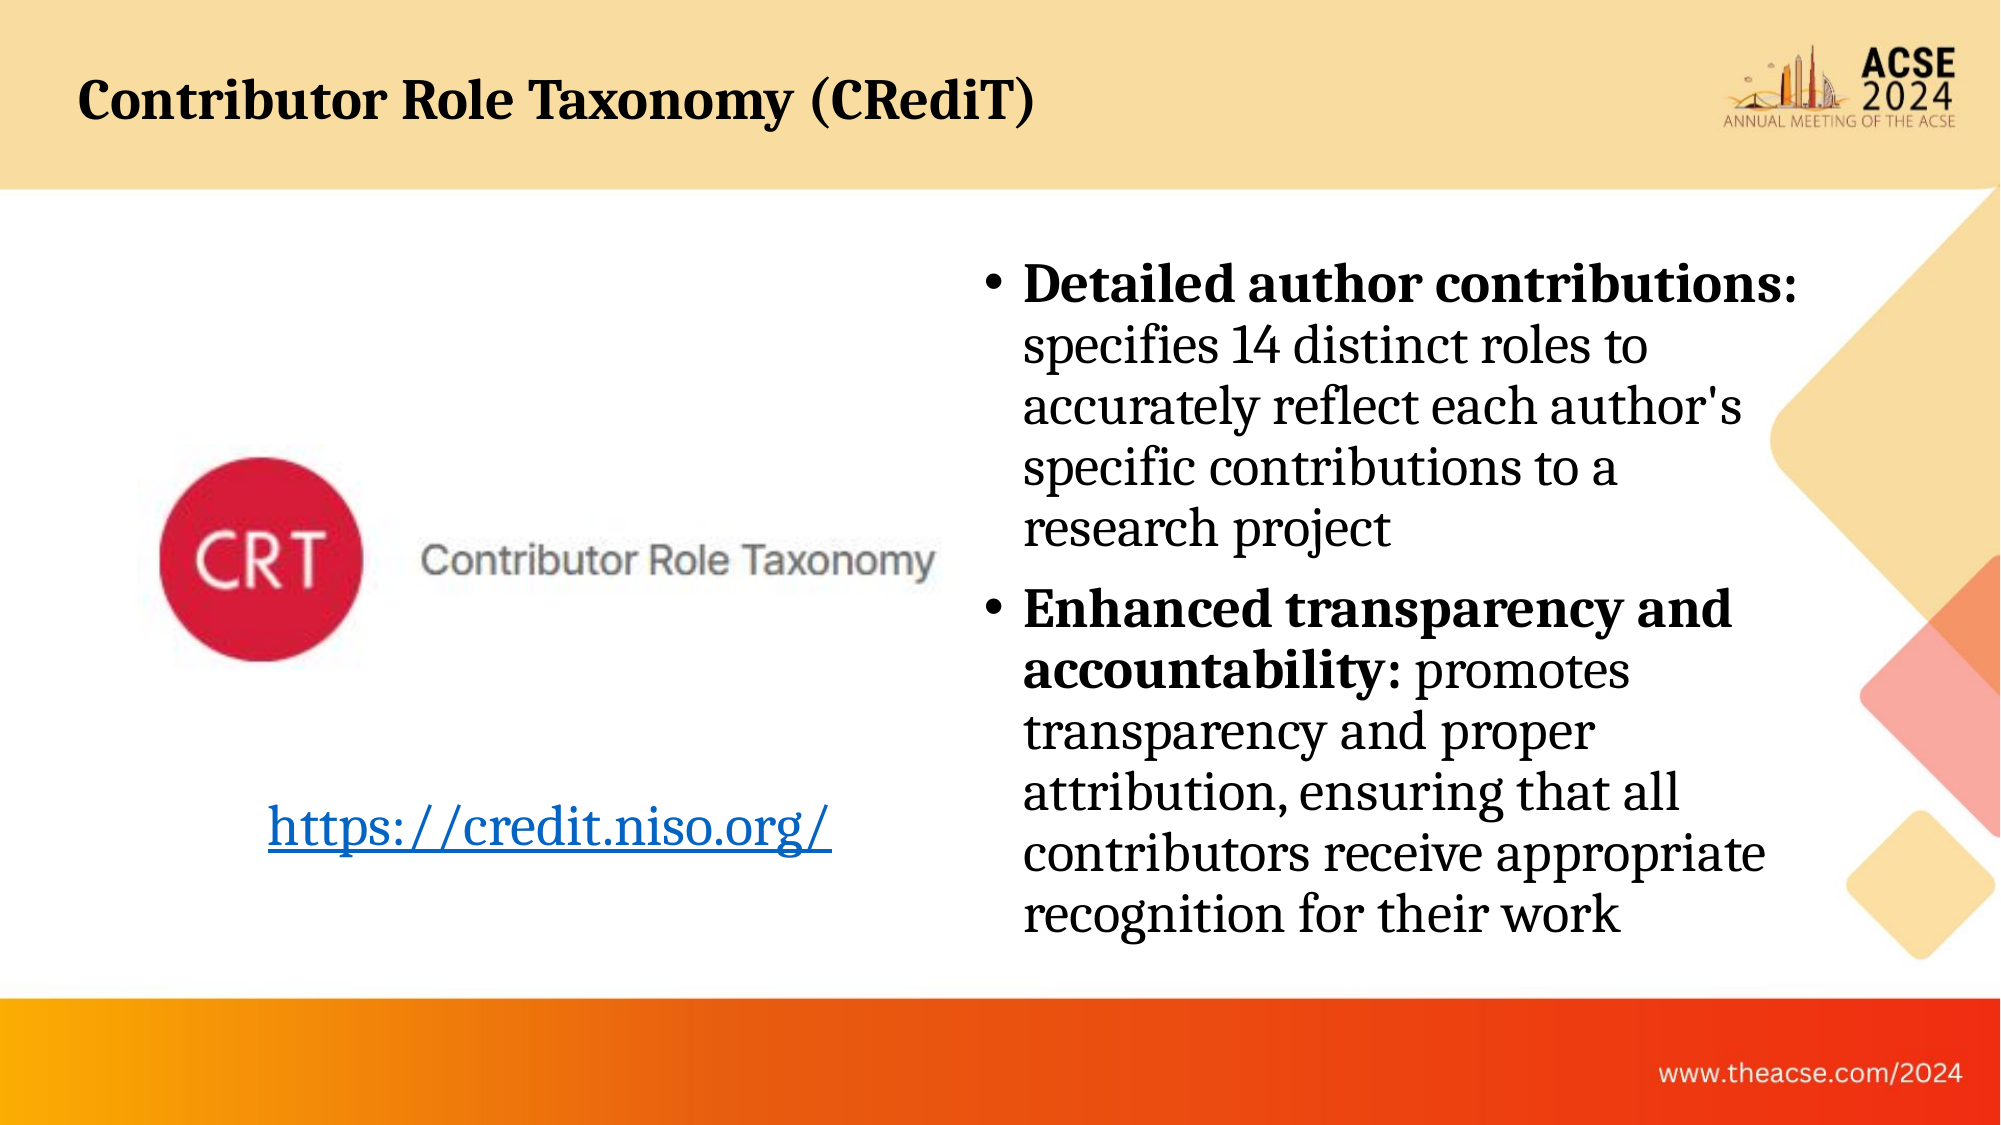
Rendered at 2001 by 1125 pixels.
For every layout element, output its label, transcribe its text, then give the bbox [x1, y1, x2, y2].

list Detailed author contributions: specifies 14 distinct roles to accurately reflect each author's specific contributions to a research project Enhanced transparency and accountability: promotes transparency and proper attribution, ensuring that all contributors receive appropriate recognition for their work [968, 246, 1819, 961]
text_box https://credit.niso.org/ [124, 787, 975, 889]
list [137, 444, 963, 681]
picture [0, 0, 2001, 1125]
text_box Contributor Role Taxonomy (CRediT) [63, 53, 1684, 139]
